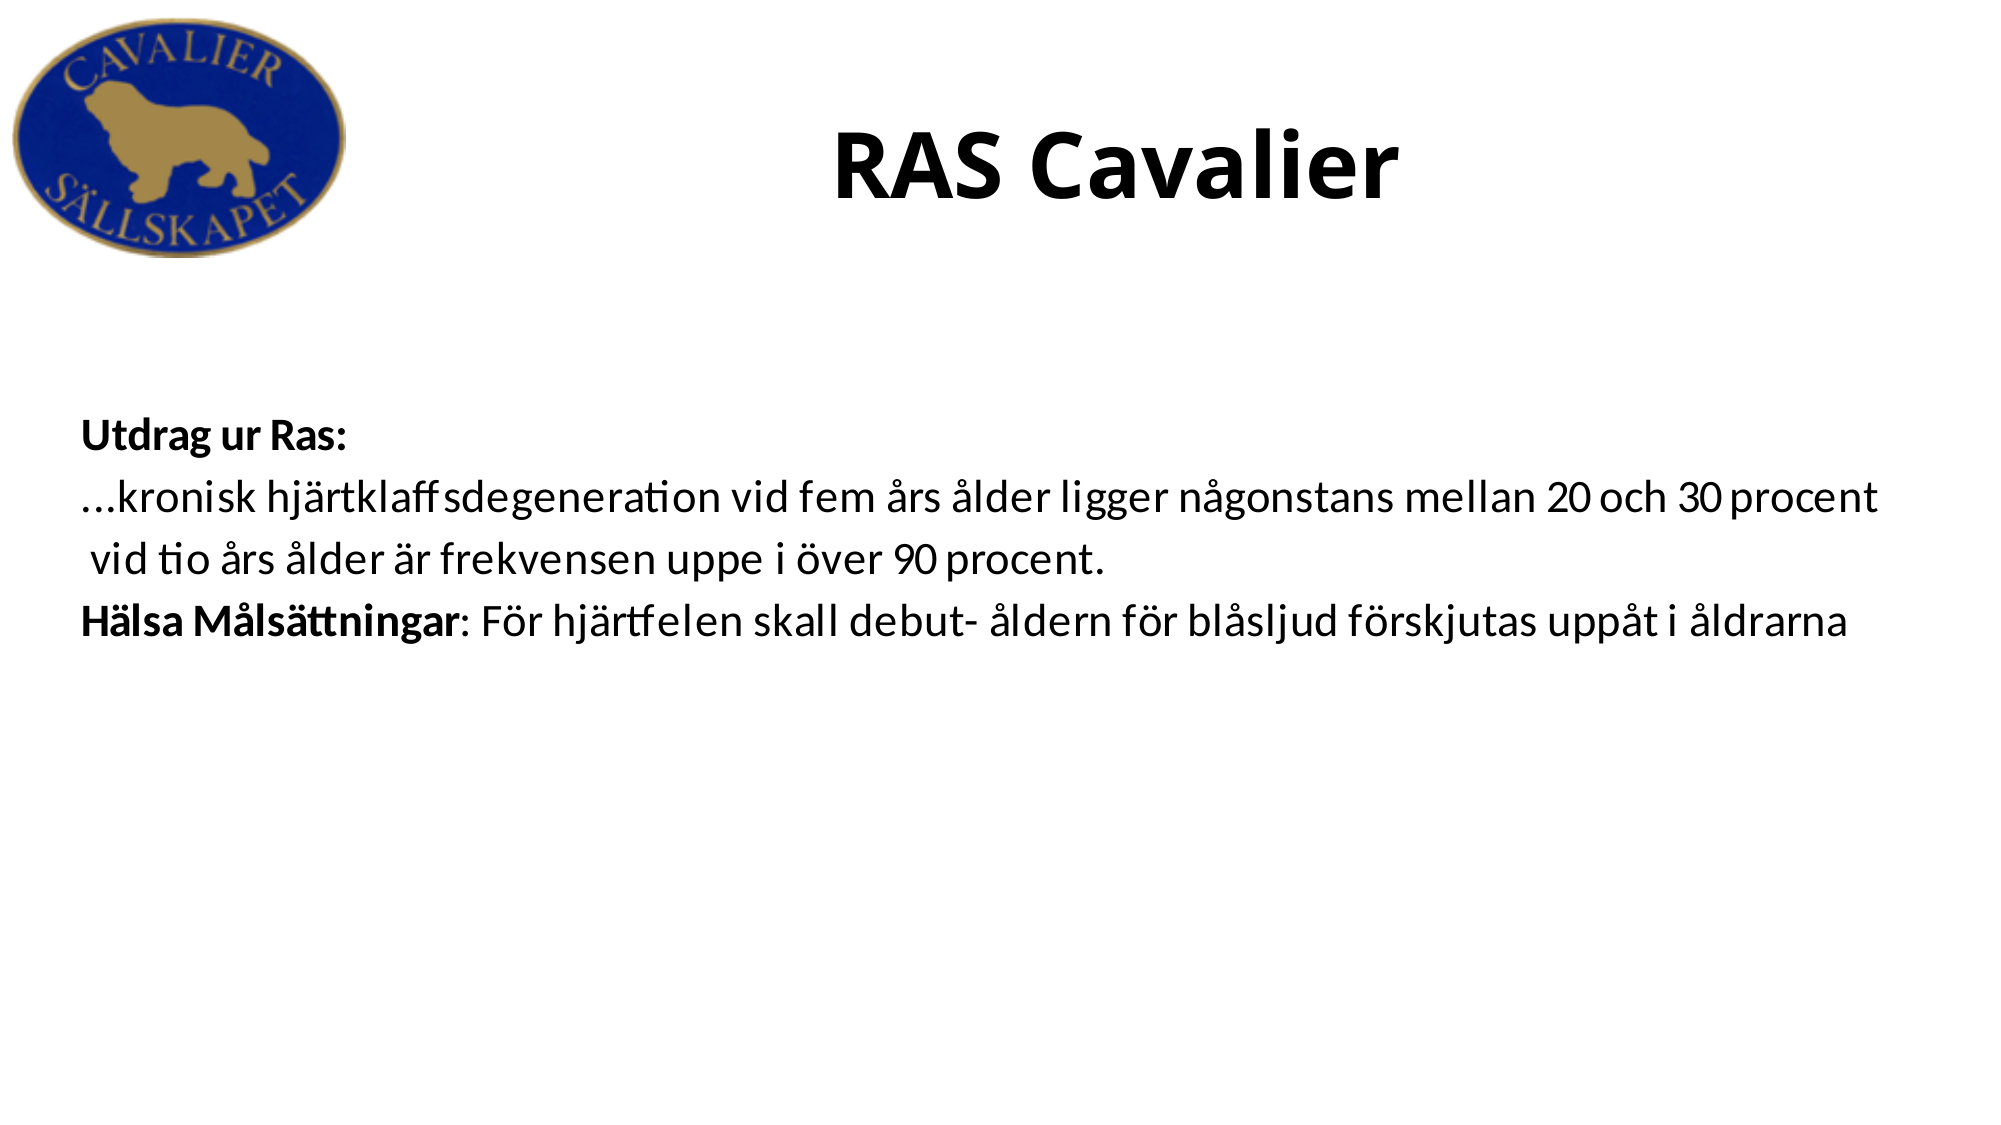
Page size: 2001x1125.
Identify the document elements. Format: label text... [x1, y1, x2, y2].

title RAS Cavalier [369, 59, 1863, 278]
picture [71, 408, 1902, 726]
picture [12, 17, 346, 258]
